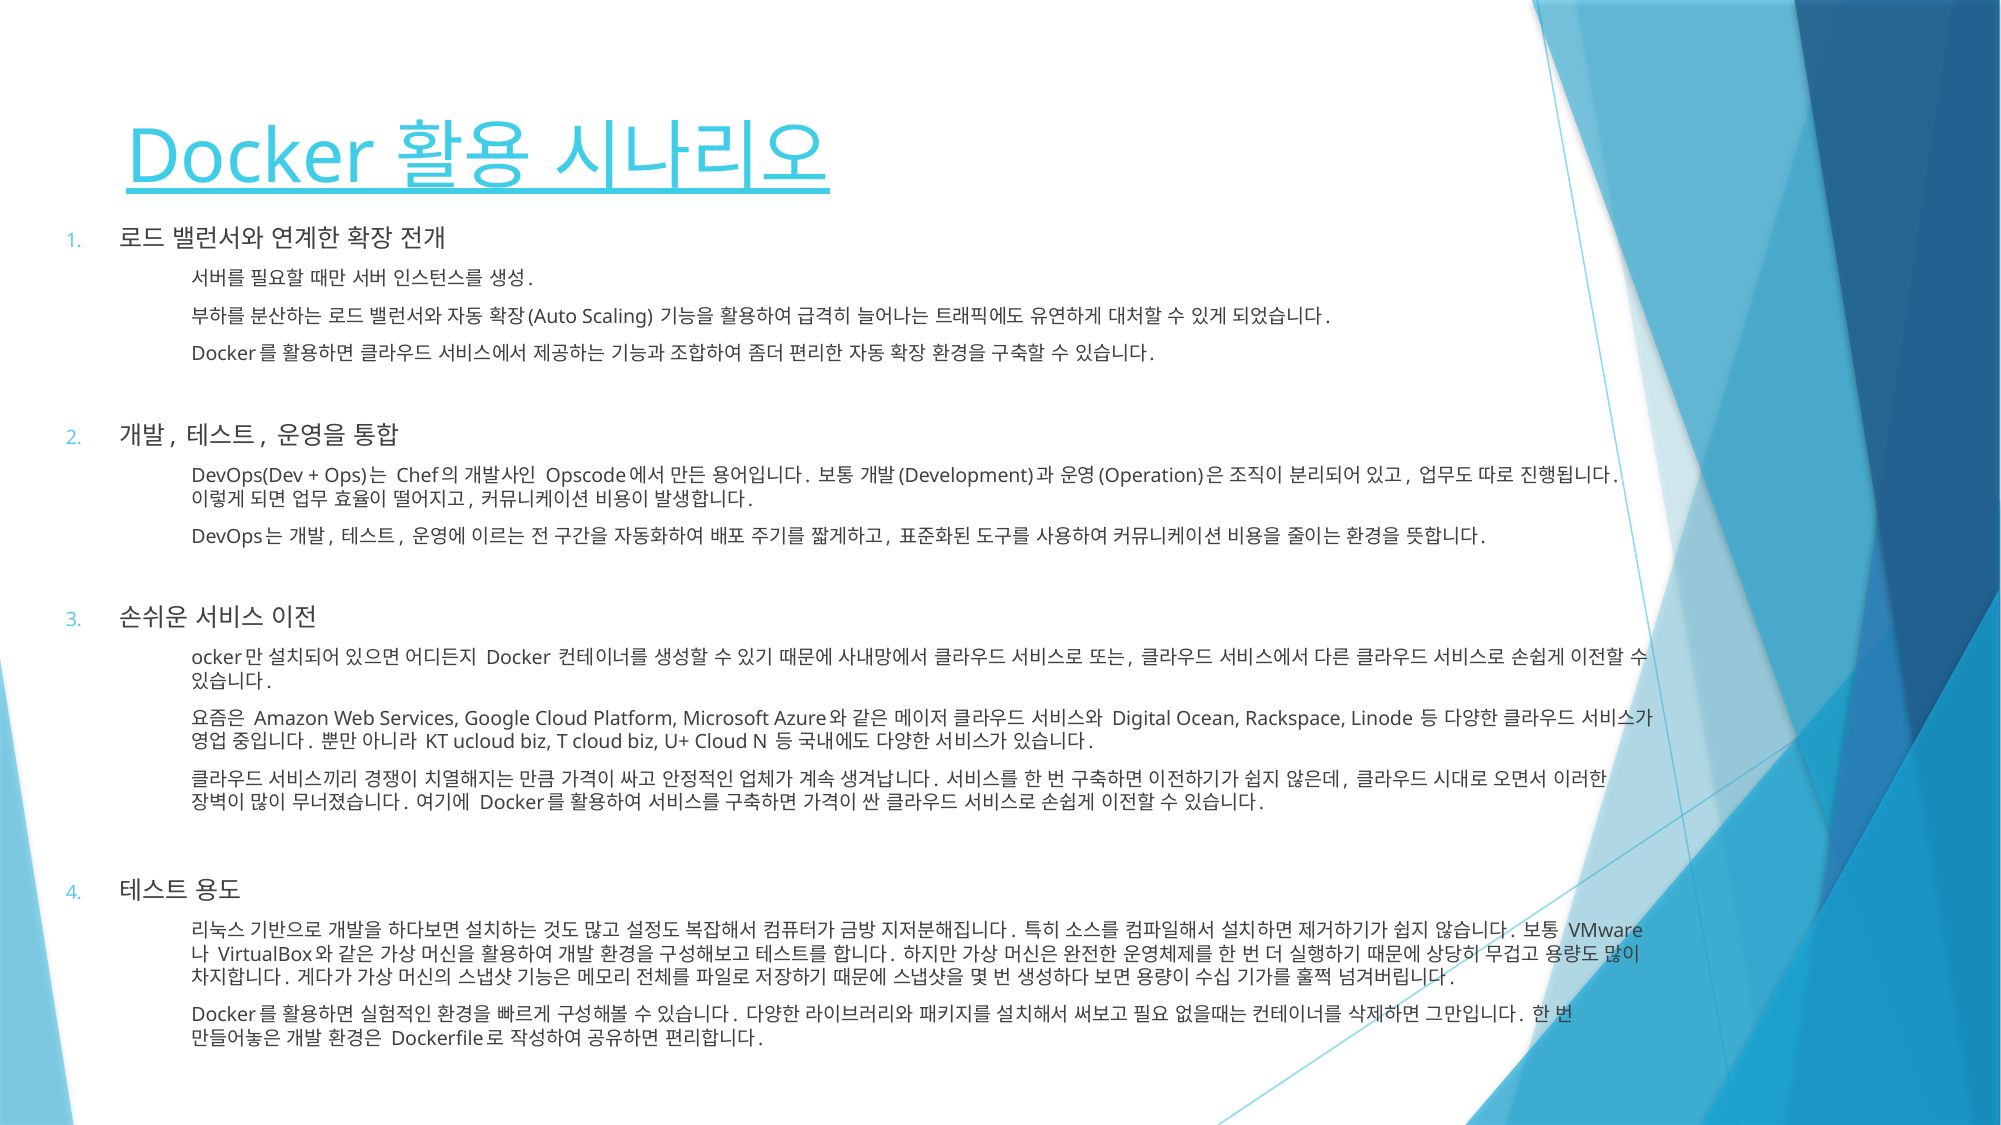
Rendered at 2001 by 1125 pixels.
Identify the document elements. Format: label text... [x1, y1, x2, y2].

title Docker 활용 시나리오 [111, 99, 1522, 214]
list 로드 밸런서와 연계한 확장 전개 서버를 필요할 때만 서버 인스턴스를 생성. 부하를 분산하는 로드 밸런서와 자동 확장(Auto Scaling) 기능을 활용하여 급격히 늘어나는 트래픽에도 유연하게 대처할 수 있게 되었습니다. Docker를 활용하면 클라우드 서비스에서 제공하는 기능과 조합하여 좀더 편리한 자동 확장 환경을 구축할 수 있습니다. 개발, 테스트, 운영을 통합 DevOps(Dev + Ops)는 Chef의 개발사인 Opscode에서 만든 용어입니다. 보통 개발(Development)과 운영(Operation)은 조직이 분리되어 있고, 업무도 따로 진행됩니다. 이렇게 되면 업무 효율이 떨어지고, 커뮤니케이션 비용이 발생합니다. DevOps는 개발, 테스트, 운영에 이르는 전 구간을 자동화하여 배포 주기를 짧게하고, 표준화된 도구를 사용하여 커뮤니케이션 비용을 줄이는 환경을 뜻합니다. 손쉬운 서비스 이전 ocker만 설치되어 있으면 어디든지 Docker 컨테이너를 생성할 수 있기 때문에 사내망에서 클라우드 서비스로 또는, 클라우드 서비스에서 다른 클라우드 서비스로 손쉽게 이전할 수 있습니다. 요즘은 Amazon Web Services, Google Cloud Platform, Microsoft Azure와 같은 메이저 클라우드 서비스와 Digital Ocean, Rackspace, Linode 등 다양한 클라우드 서비스가 영업 중입니다. 뿐만 아니라 KT ucloud biz, T cloud biz, U+ Cloud N 등 국내에도 다양한 서비스가 있습니다. 클라우드 서비스끼리 경쟁이 치열해지는 만큼 가격이 싸고 안정적인 업체가 계속 생겨납니다. 서비스를 한 번 구축하면 이전하기가 쉽지 않은데, 클라우드 시대로 오면서 이러한 장벽이 많이 무너졌습니다. 여기에 Docker를 활용하여 서비스를 구축하면 가격이 싼 클라우드 서비스로 손쉽게 이전할 수 있습니다. 테스트 용도 리눅스 기반으로 개발을 하다보면 설치하는 것도 많고 설정도 복잡해서 컴퓨터가 금방 지저분해집니다. 특히 소스를 컴파일해서 설치하면 제거하기가 쉽지 않습니다. 보통 VMware나 VirtualBox와 같은 가상 머신을 활용하여 개발 환경을 구성해보고 테스트를 합니다. 하지만 가상 머신은 완전한 운영체제를 한 번 더 실행하기 때문에 상당히 무겁고 용량도 많이 차지합니다. 게다가 가상 머신의 스냅샷 기능은 메모리 전체를 파일로 저장하기 때문에 스냅샷을 몇 번 생성하다 보면 용량이 수십 기가를 훌쩍 넘겨버립니다. Docker를 활용하면 실험적인 환경을 빠르게 구성해볼 수 있습니다. 다양한 라이브러리와 패키지를 설치해서 써보고 필요 없을때는 컨테이너를 삭제하면 그만입니다. 한 번 만들어놓은 개발 환경은 Dockerfile로 작성하여 공유하면 편리합니다. [50, 214, 1672, 1075]
